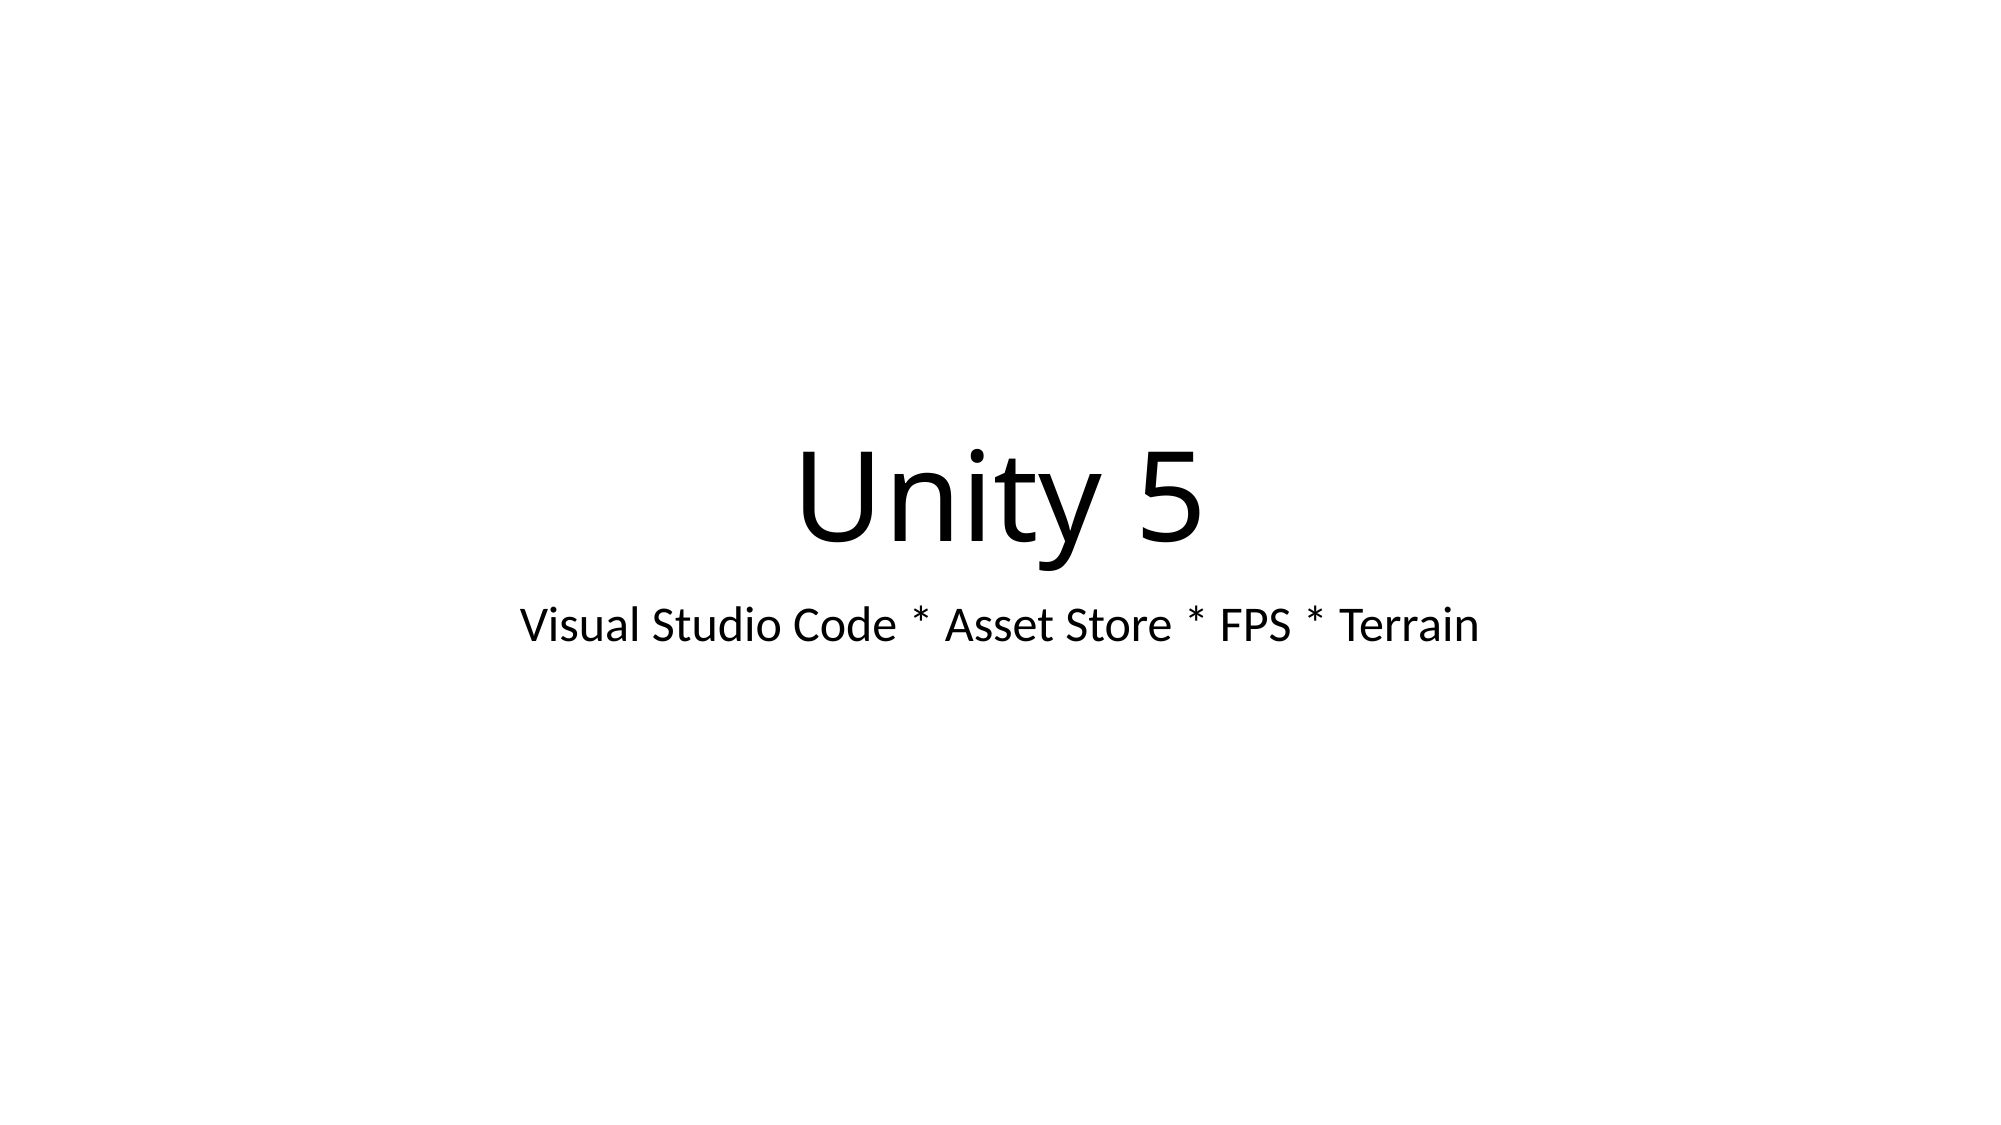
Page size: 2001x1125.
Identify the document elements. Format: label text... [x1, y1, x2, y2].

subtitle Visual Studio Code * Asset Store * FPS * Terrain [249, 590, 1750, 863]
title Unity 5 [249, 184, 1750, 576]
